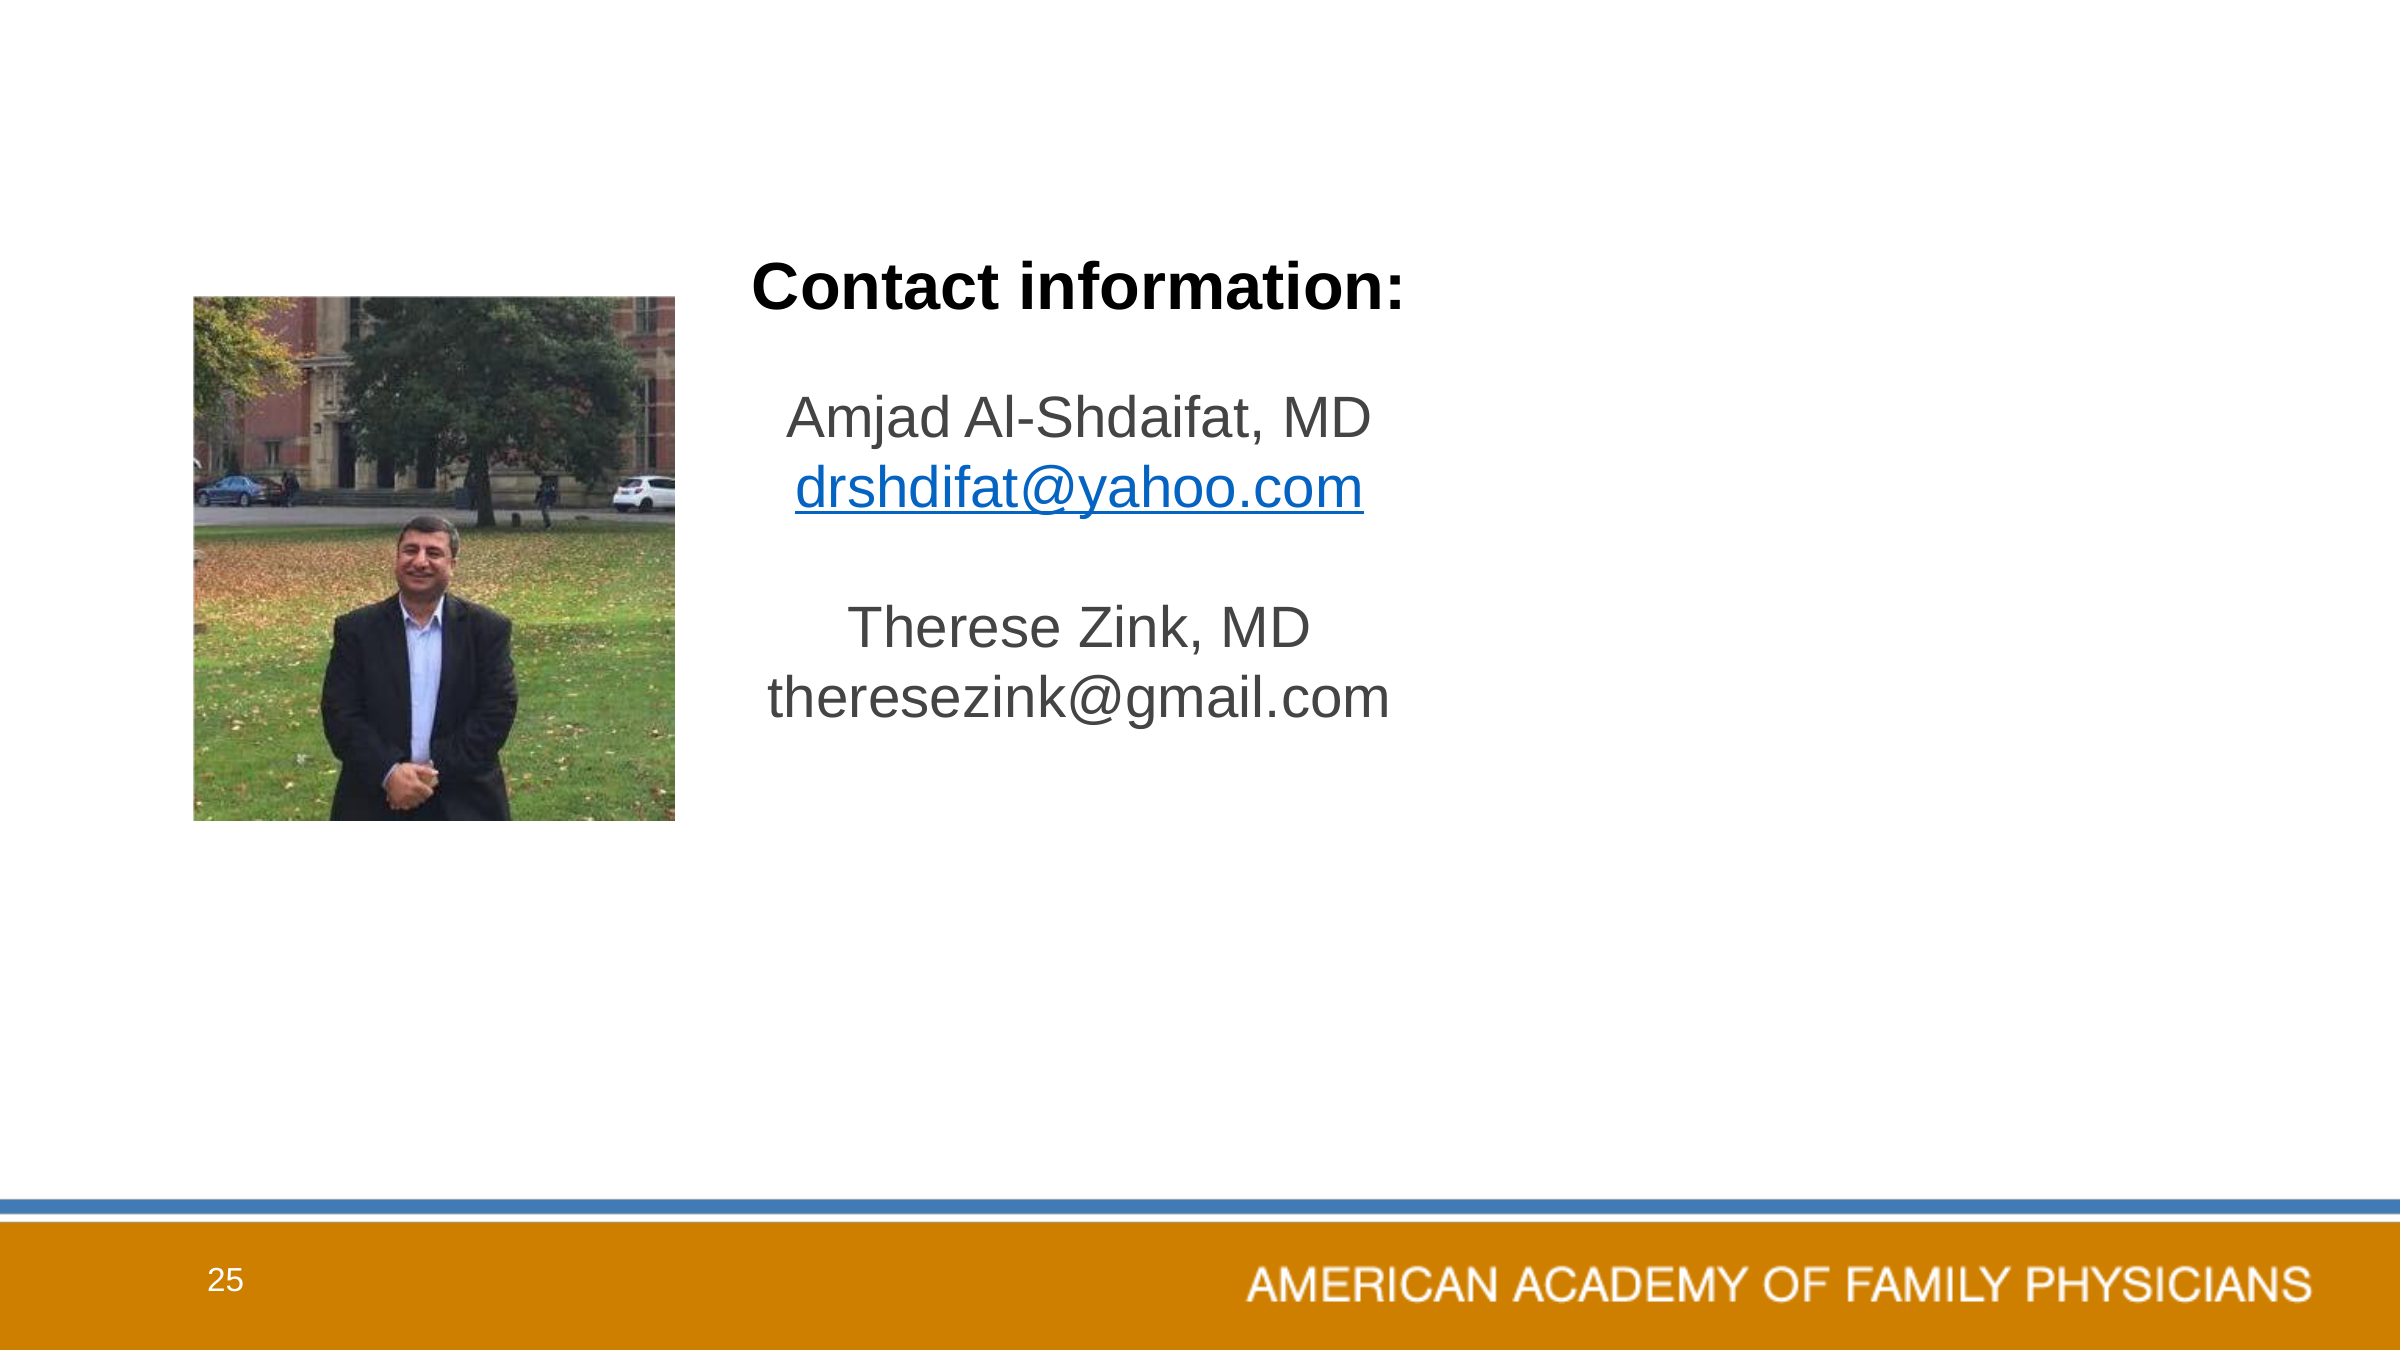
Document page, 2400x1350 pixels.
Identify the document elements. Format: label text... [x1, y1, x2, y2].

text_box Contact information: Amjad Al-Shdaifat, MD drshdifat@yahoo.com Therese Zink, MD theresezink@gmail.com [552, 235, 1608, 793]
picture [0, 0, 2400, 1350]
slide_number 25 [165, 1242, 260, 1315]
